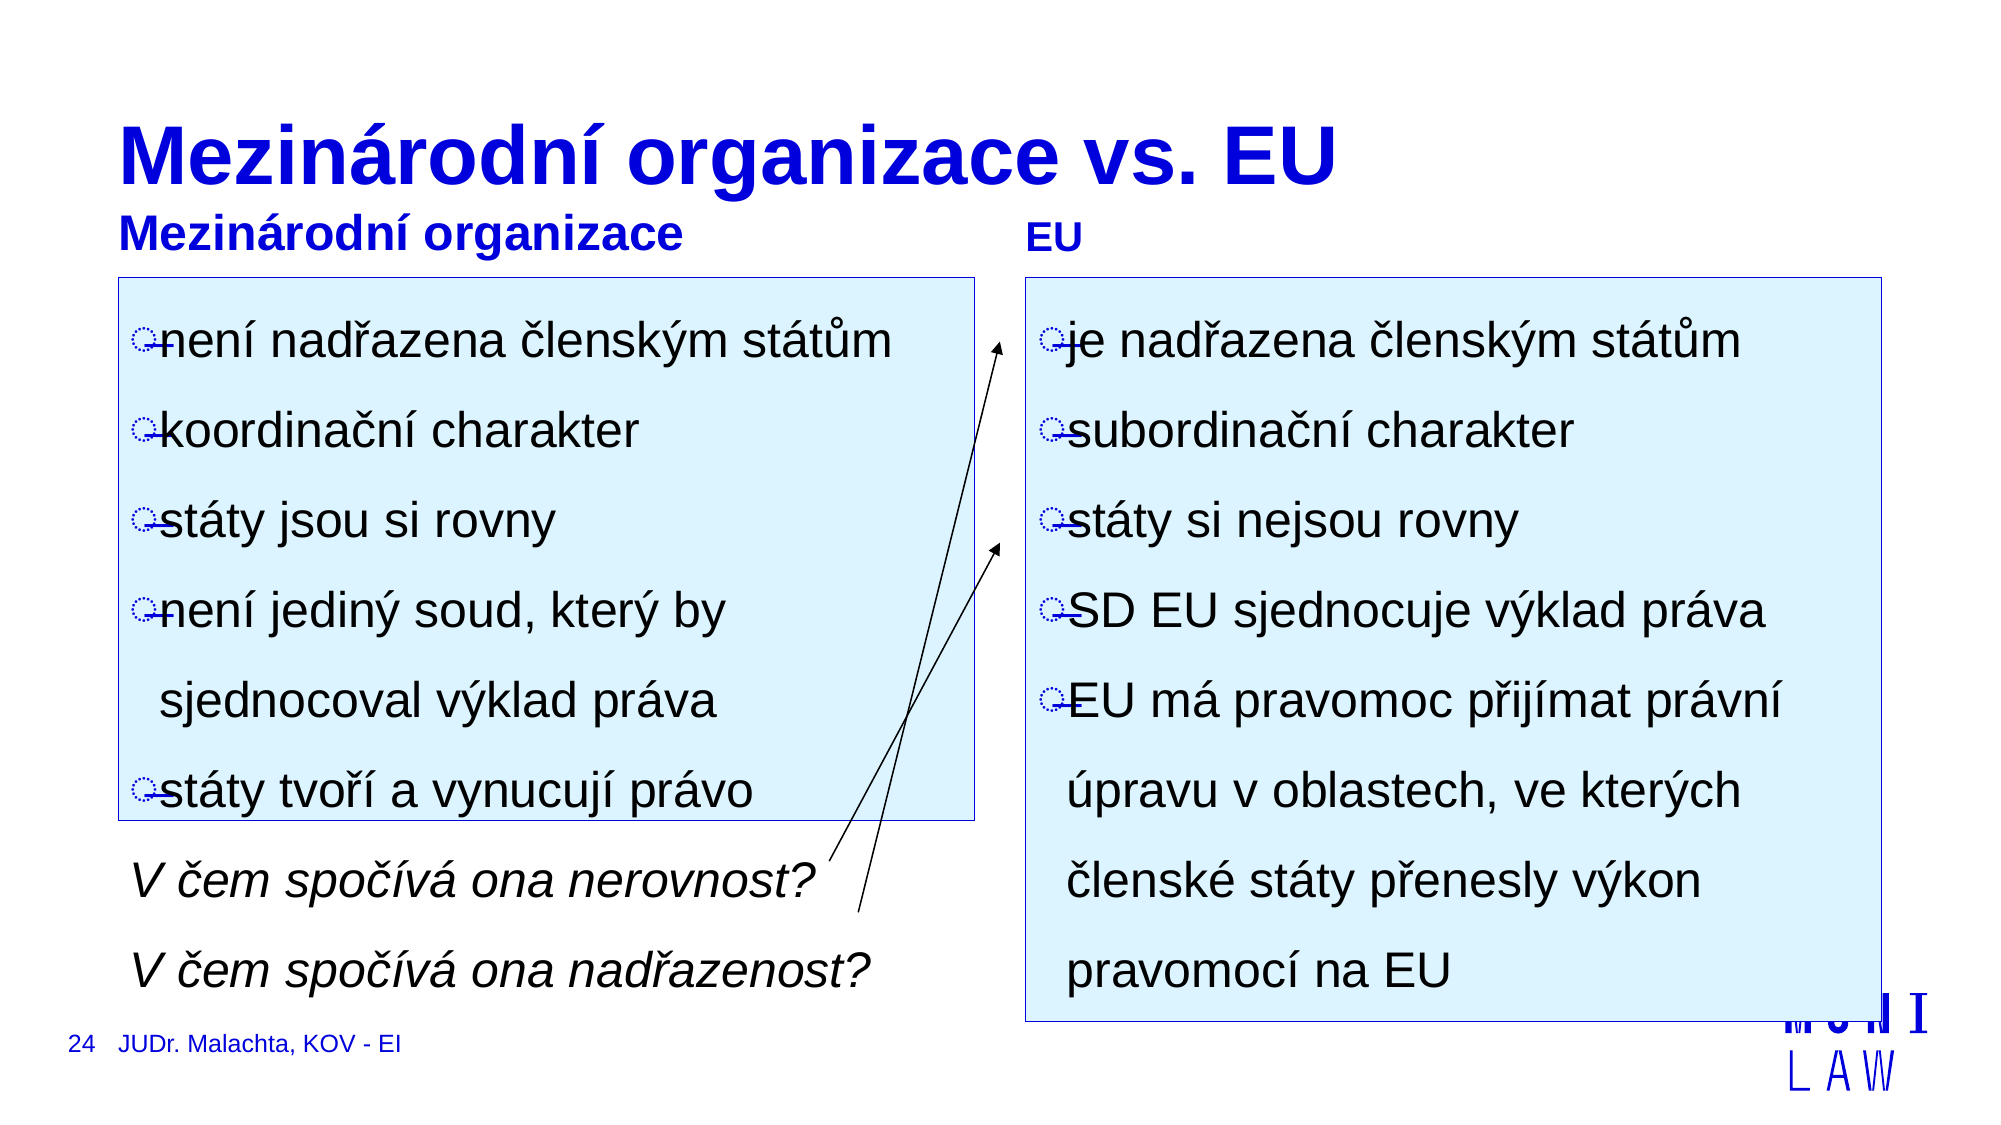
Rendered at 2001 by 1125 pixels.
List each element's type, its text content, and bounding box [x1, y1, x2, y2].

footer JUDr. Malachta, KOV - EI [118, 1021, 1418, 1063]
list Mezinárodní organizace [118, 212, 975, 258]
slide_number 24 [67, 1021, 110, 1063]
list EU [1025, 211, 1882, 257]
list není nadřazena členským státům koordinační charakter státy jsou si rovny není jediný soud, který by sjednocoval výklad práva státy tvoří a vynucují právo V čem spočívá ona nerovnost? V čem spočívá ona nadřazenost? [118, 277, 975, 821]
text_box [828, 542, 852, 862]
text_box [857, 341, 1001, 913]
title Mezinárodní organizace vs. EU [118, 118, 1883, 193]
list je nadřazena členským státům subordinační charakter státy si nejsou rovny SD EU sjednocuje výklad práva EU má pravomoc přijímat právní úpravu v oblastech, ve kterých členské státy přenesly výkon pravomocí na EU [1025, 277, 1882, 1022]
